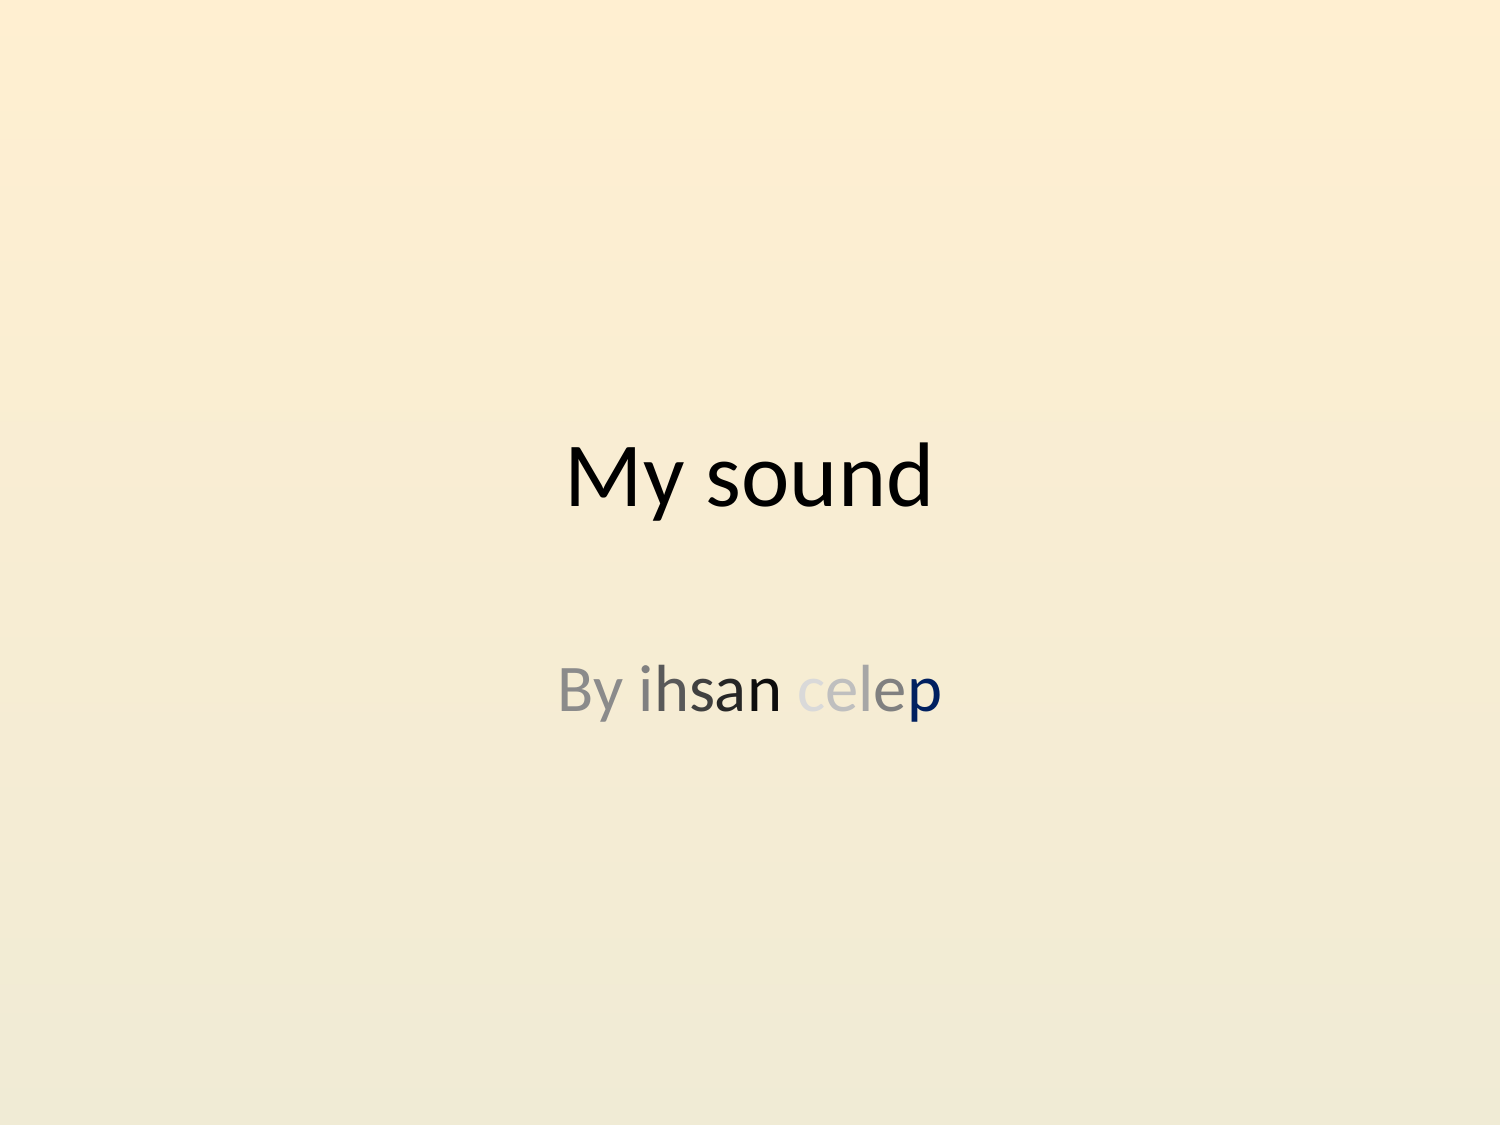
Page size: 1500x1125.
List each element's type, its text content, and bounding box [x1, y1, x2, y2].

title My sound [112, 349, 1388, 591]
subtitle By ihsan celep [225, 637, 1275, 925]
